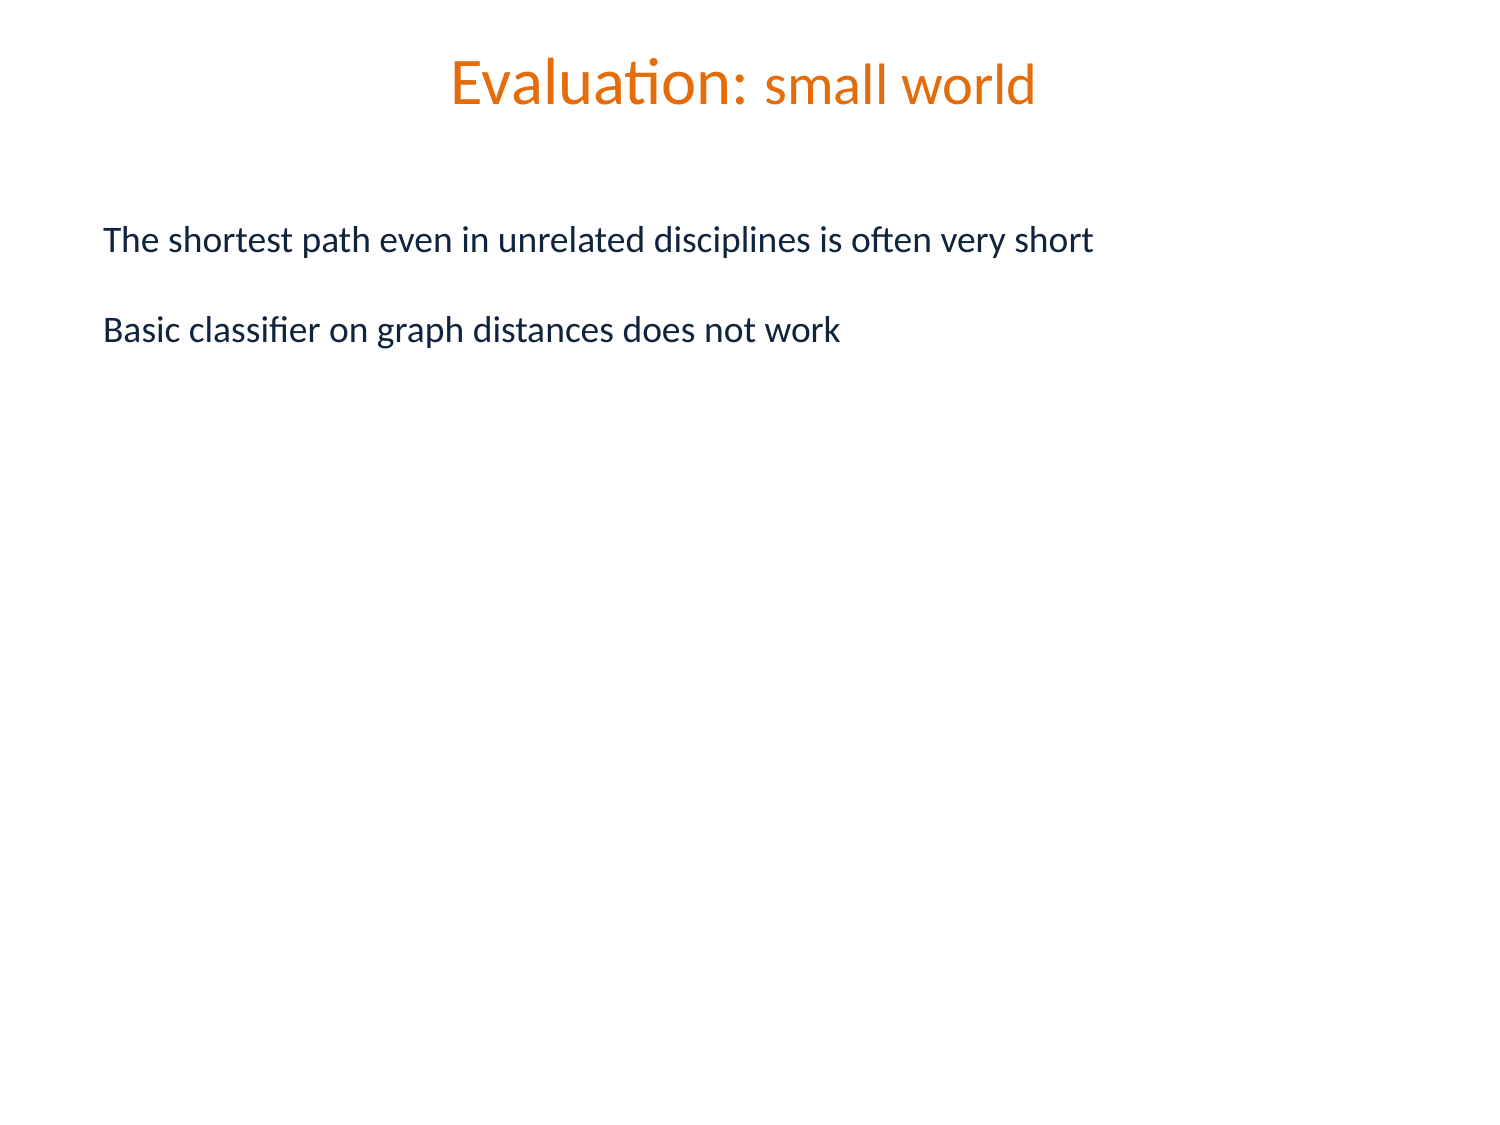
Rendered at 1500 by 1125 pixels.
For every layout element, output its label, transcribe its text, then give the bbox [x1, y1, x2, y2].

text_box The shortest path even in unrelated disciplines is often very short Basic classifier on graph distances does not work [88, 208, 1270, 358]
text_box Evaluation: small world [53, 30, 1436, 126]
